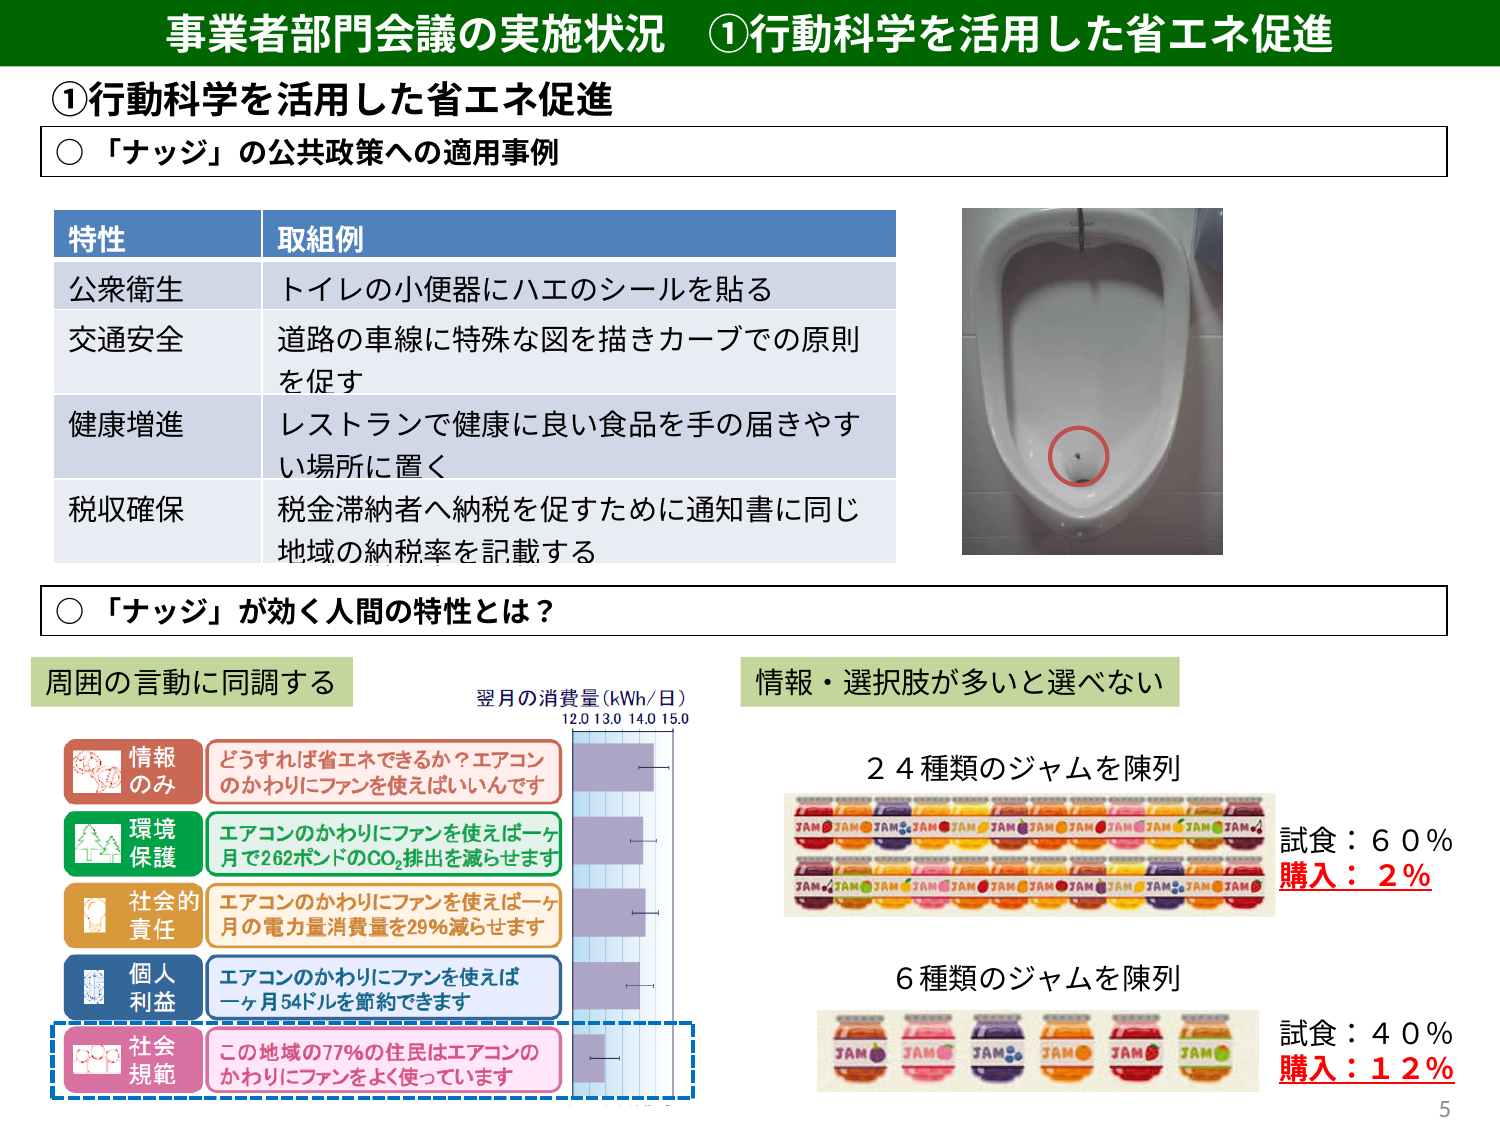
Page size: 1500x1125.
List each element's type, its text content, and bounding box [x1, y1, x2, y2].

picture [783, 793, 1276, 917]
table_cell トイレの小便器にハエのシールを貼る [263, 262, 896, 309]
table_cell レストランで健康に良い食品を手の届きやすい場所に置く [263, 395, 896, 478]
table_header 取組例 [263, 210, 896, 257]
text_box ○「ナッジ」の公共政策への適用事例 [41, 126, 1447, 177]
picture [45, 683, 700, 1107]
text_box 情報・選択肢が多いと選べない [740, 656, 1180, 707]
picture [962, 207, 1223, 556]
table_cell 健康増進 [54, 395, 261, 478]
table_header 特性 [54, 210, 261, 257]
text_box ６種類のジャムを陳列 [875, 952, 1197, 1003]
table_cell 税収確保 [54, 480, 261, 563]
text_box 試食：６０％ 購入： ２％ [1280, 814, 1470, 900]
table_cell 道路の車線に特殊な図を描きカーブでの原則を促す [263, 310, 896, 393]
table_cell 交通安全 [54, 310, 261, 393]
text_box 事業者部門会議の実施状況 ①行動科学を活用した省エネ促進 [0, 0, 1500, 68]
table_cell 公衆衛生 [54, 262, 261, 309]
table_cell 税金滞納者へ納税を促すために通知書に同じ地域の納税率を記載する [263, 480, 896, 563]
text_box 試食：４０％ 購入：１２％ [1264, 1008, 1470, 1093]
picture [816, 1009, 1260, 1093]
text_box ２４種類のジャムを陳列 [846, 742, 1197, 792]
text_box ①行動科学を活用した省エネ促進 [0, 68, 1464, 128]
text_box ○「ナッジ」が効く人間の特性とは？ [41, 586, 1447, 636]
text_box 周囲の言動に同調する [30, 656, 353, 707]
slide_number 5 [1116, 1077, 1467, 1125]
